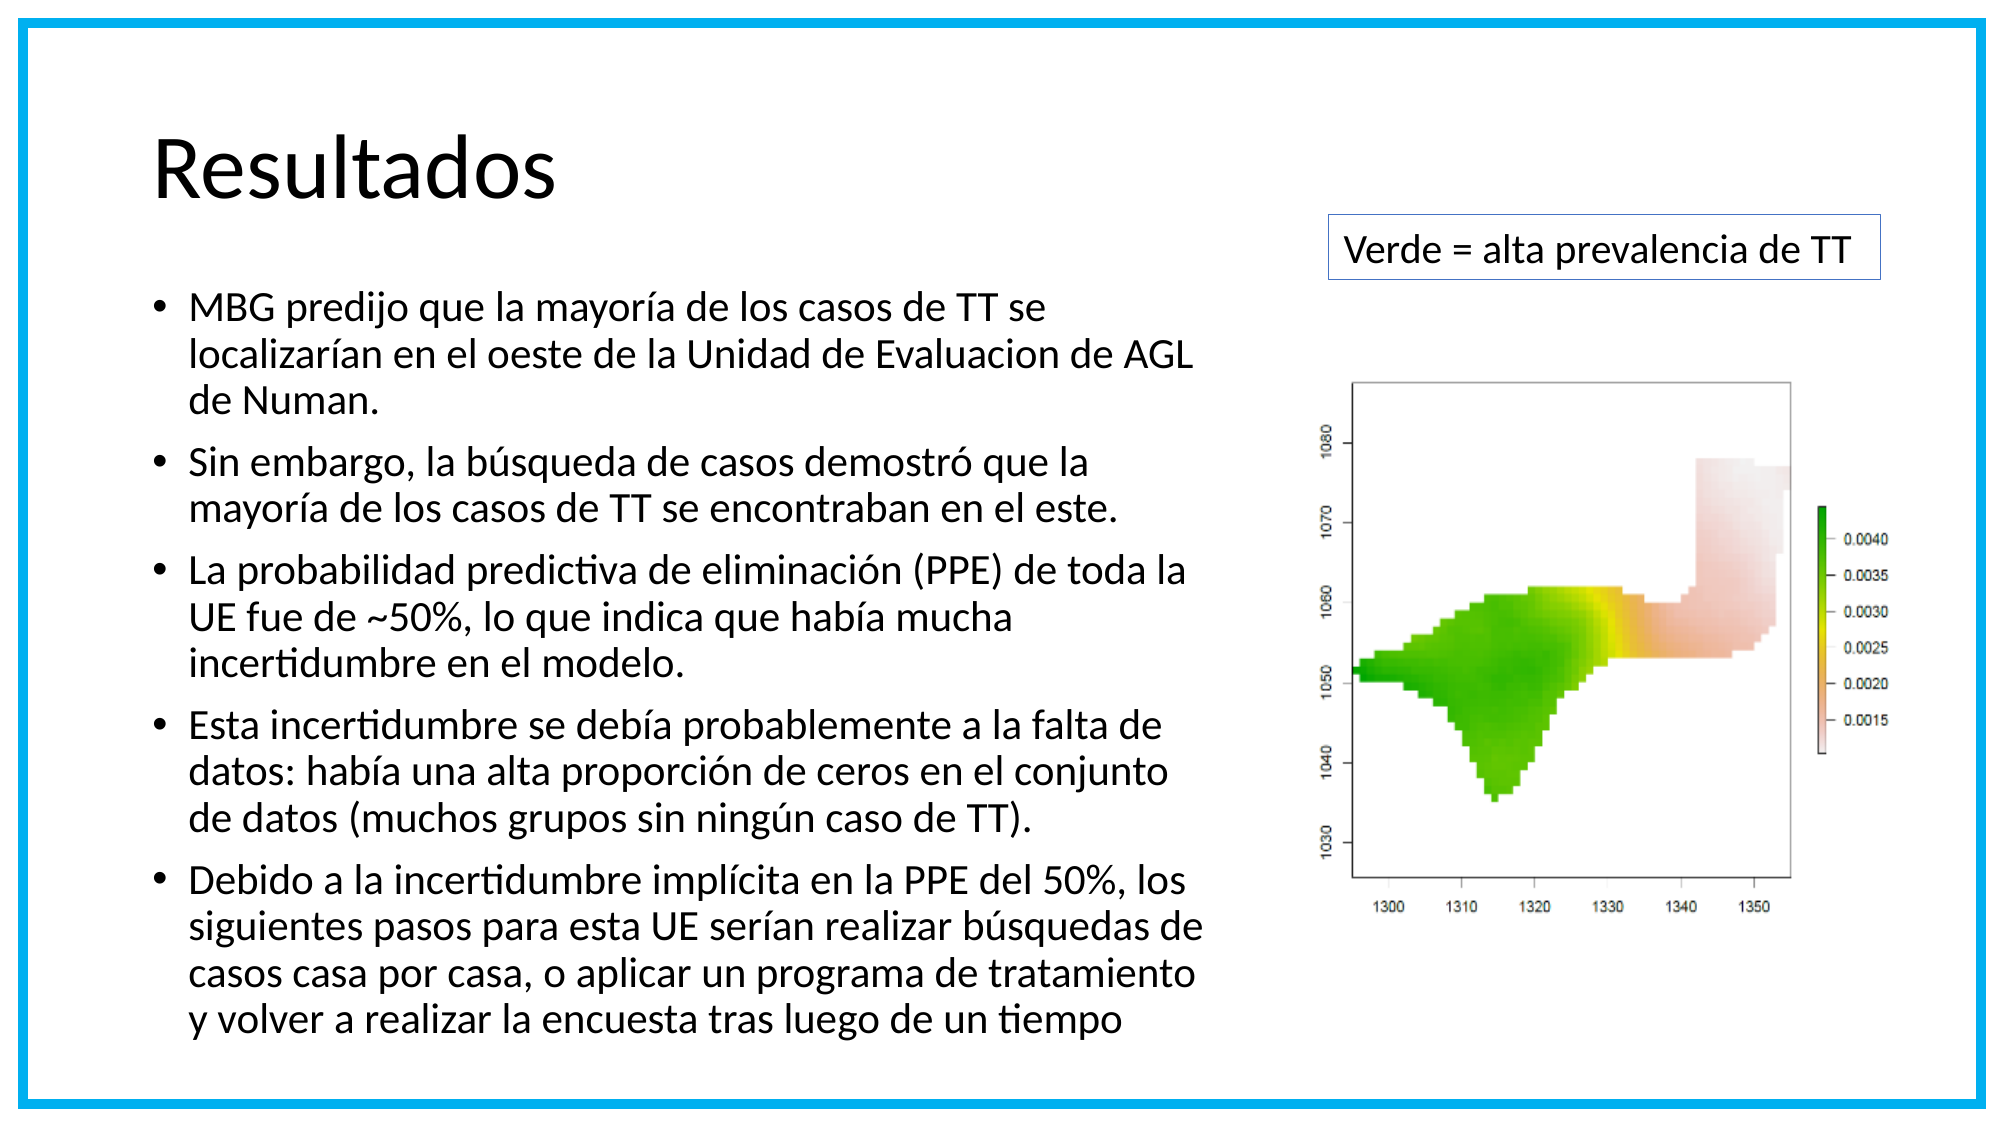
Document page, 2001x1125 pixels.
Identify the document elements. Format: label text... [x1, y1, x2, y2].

list MBG predijo que la mayoría de los casos de TT se localizarían en el oeste de la Unidad de Evaluacion de AGL de Numan. Sin embargo, la búsqueda de casos demostró que la mayoría de los casos de TT se encontraban en el este. La probabilidad predictiva de eliminación (PPE) de toda la UE fue de ~50%, lo que indica que había mucha incertidumbre en el modelo. Esta incertidumbre se debía probablemente a la falta de datos: había una alta proporción de ceros en el conjunto de datos (muchos grupos sin ningún caso de TT). Debido a la incertidumbre implícita en la PPE del 50%, los siguientes pasos para esta UE serían realizar búsquedas de casos casa por casa, o aplicar un programa de tratamiento y volver a realizar la encuesta tras luego de un tiempo [137, 277, 1234, 1066]
picture [1282, 363, 1892, 928]
text_box Verde = alta prevalencia de TT [1328, 214, 1881, 280]
text_box [19, 19, 1986, 1109]
title Resultados [137, 59, 1863, 278]
